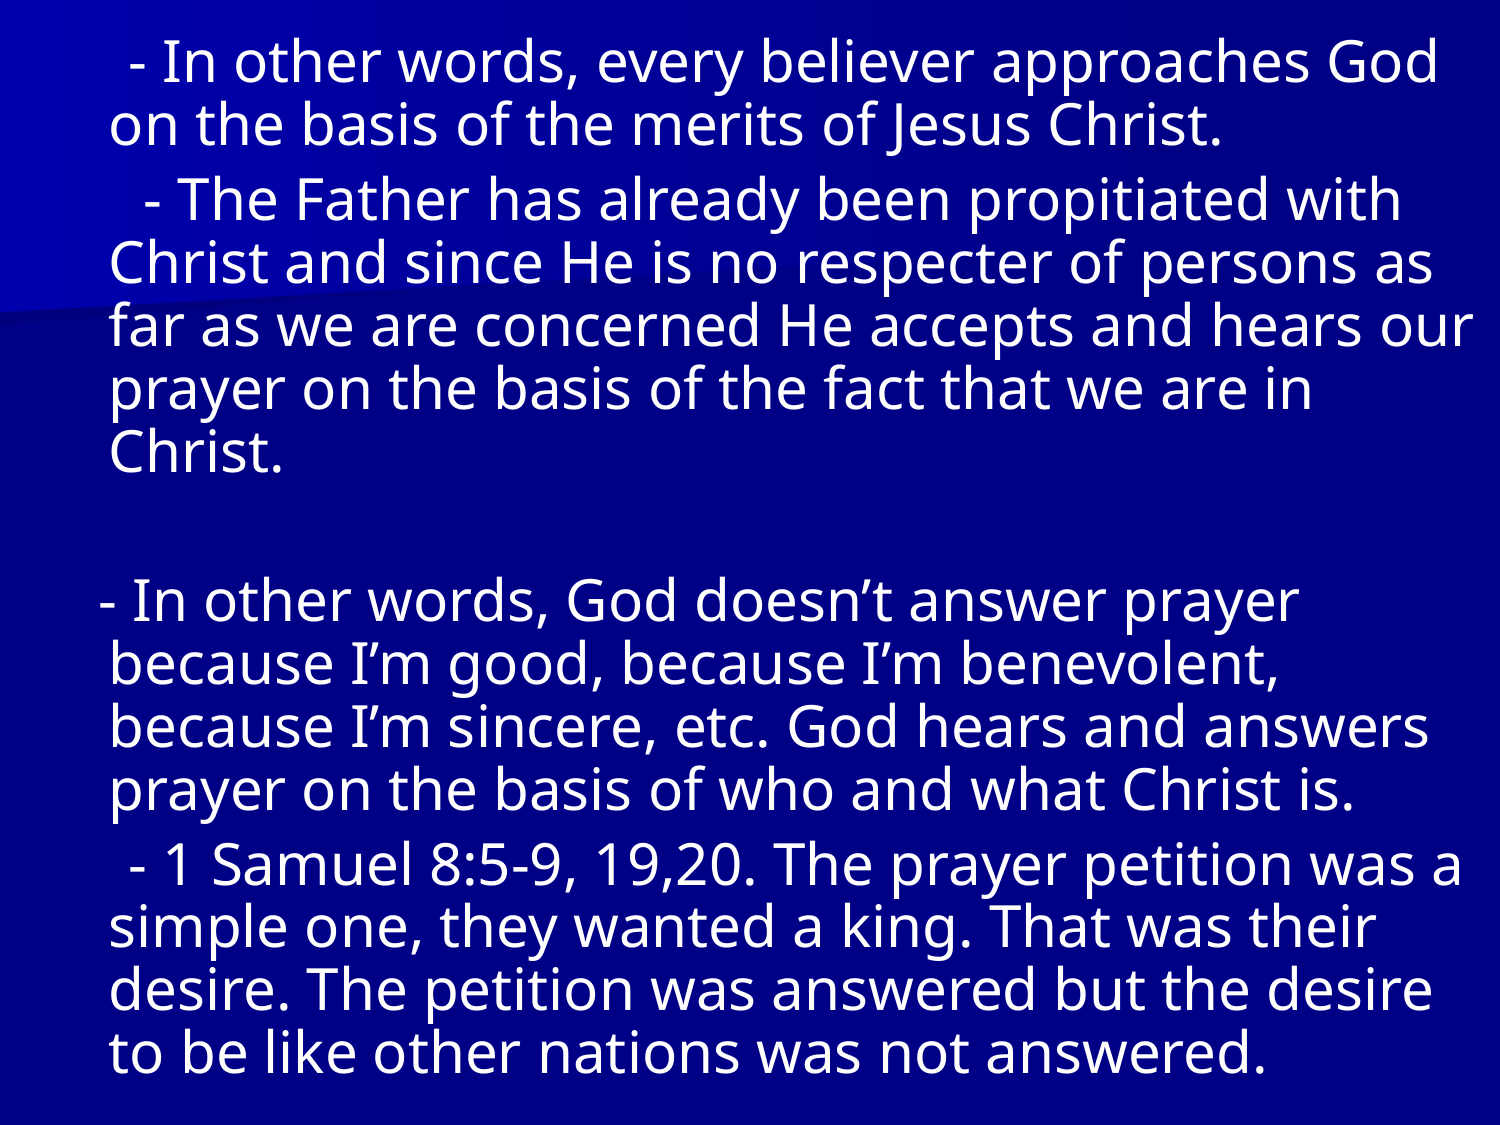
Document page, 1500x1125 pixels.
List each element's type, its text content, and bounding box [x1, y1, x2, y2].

list - In other words, every believer approaches God on the basis of the merits of Jesus Christ. - The Father has already been propitiated with Christ and since He is no respecter of persons as far as we are concerned He accepts and hears our prayer on the basis of the fact that we are in Christ. - In other words, God doesn’t answer prayer because I’m good, because I’m benevolent, because I’m sincere, etc. God hears and answers prayer on the basis of who and what Christ is. - 1 Samuel 8:5-9, 19,20. The prayer petition was a simple one, they wanted a king. That was their desire. The petition was answered but the desire to be like other nations was not answered. [37, 24, 1500, 1125]
